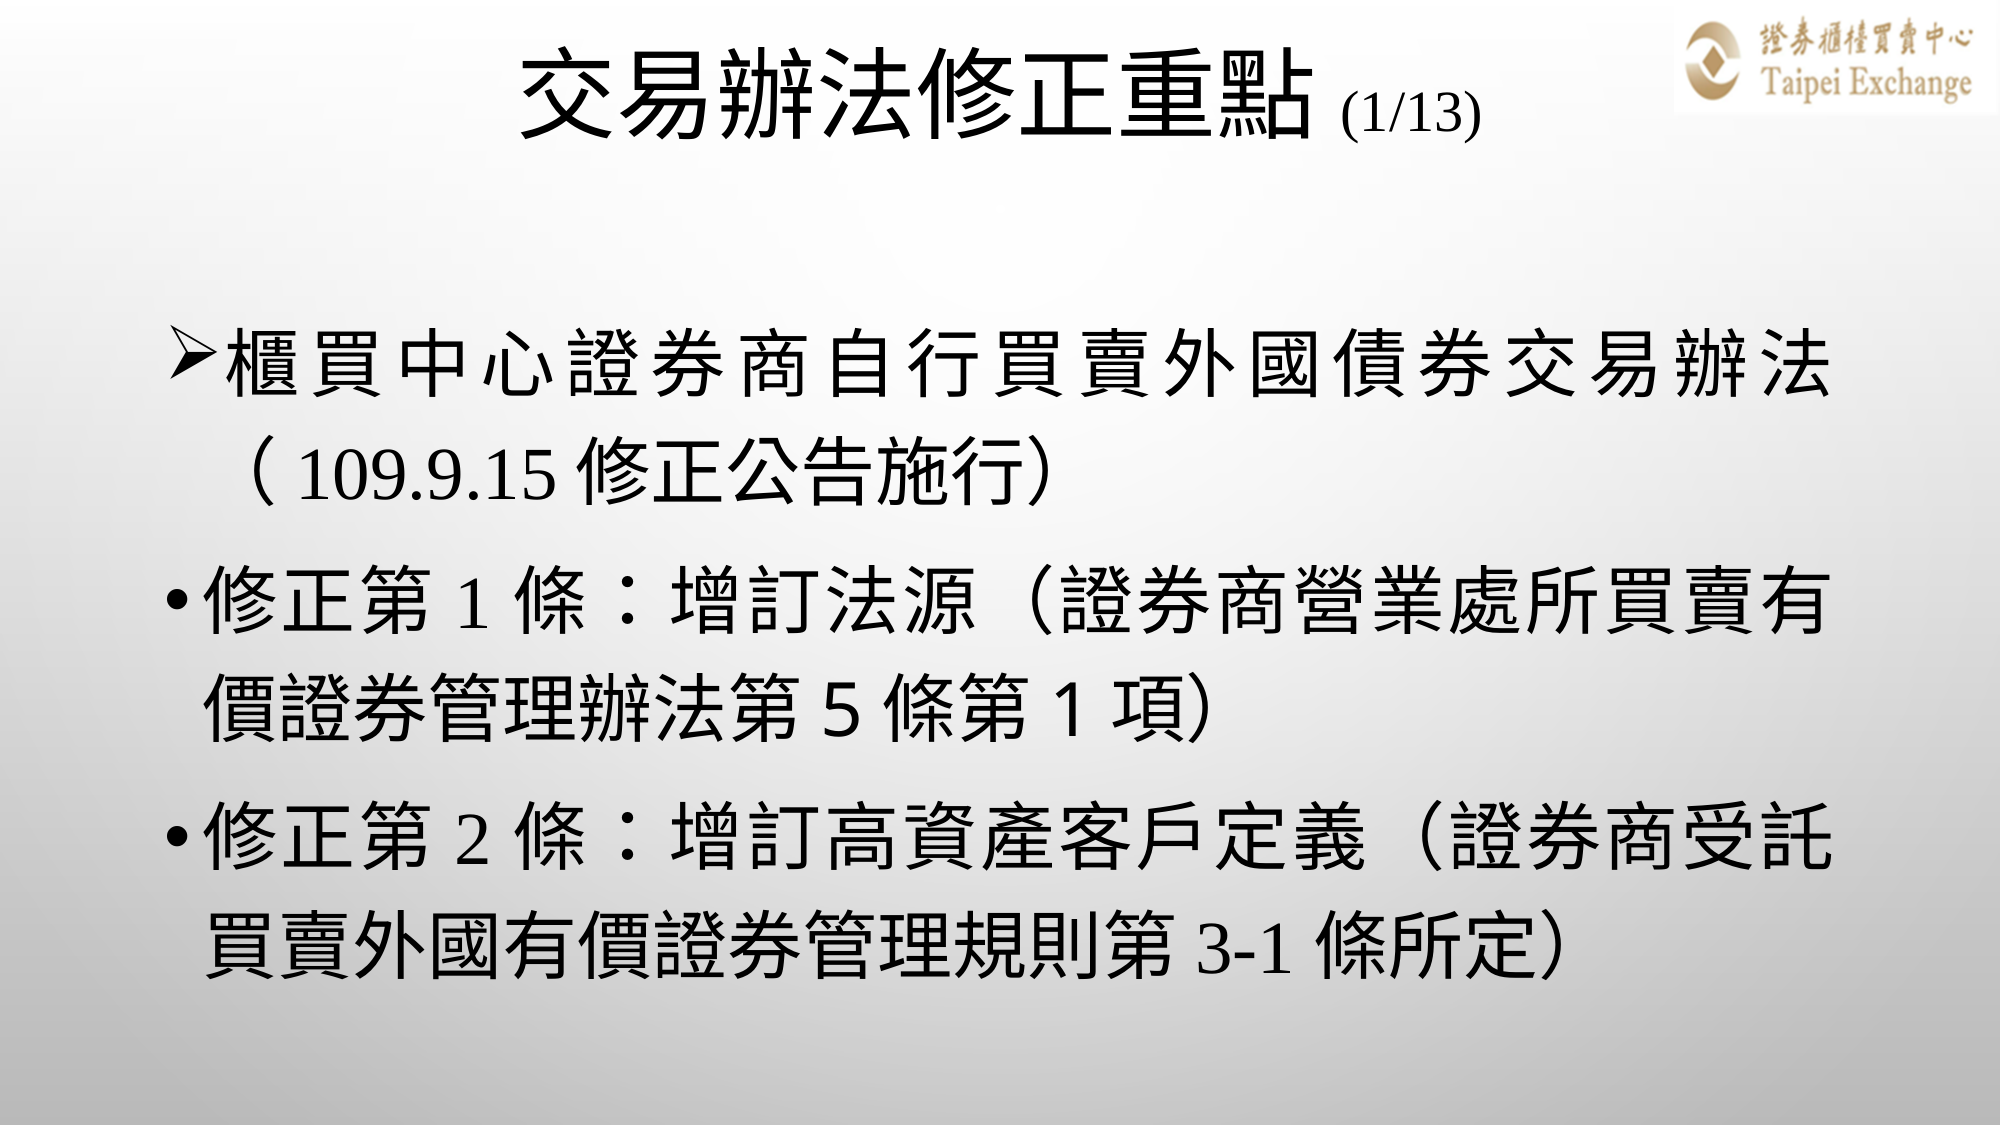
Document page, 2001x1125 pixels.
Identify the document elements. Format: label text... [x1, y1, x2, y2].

title 交易辦法修正重點(1/13) [149, 11, 1851, 173]
picture [0, 0, 2000, 1125]
list 櫃買中心證券商自行買賣外國債券交易辦法（109.9.15修正公告施行） 修正第1條：增訂法源（證券商營業處所買賣有價證券管理辦法第5條第1項） 修正第2條：增訂高資產客戶定義（證券商受託買賣外國有價證券管理規則第3-1條所定） [149, 173, 1851, 1113]
